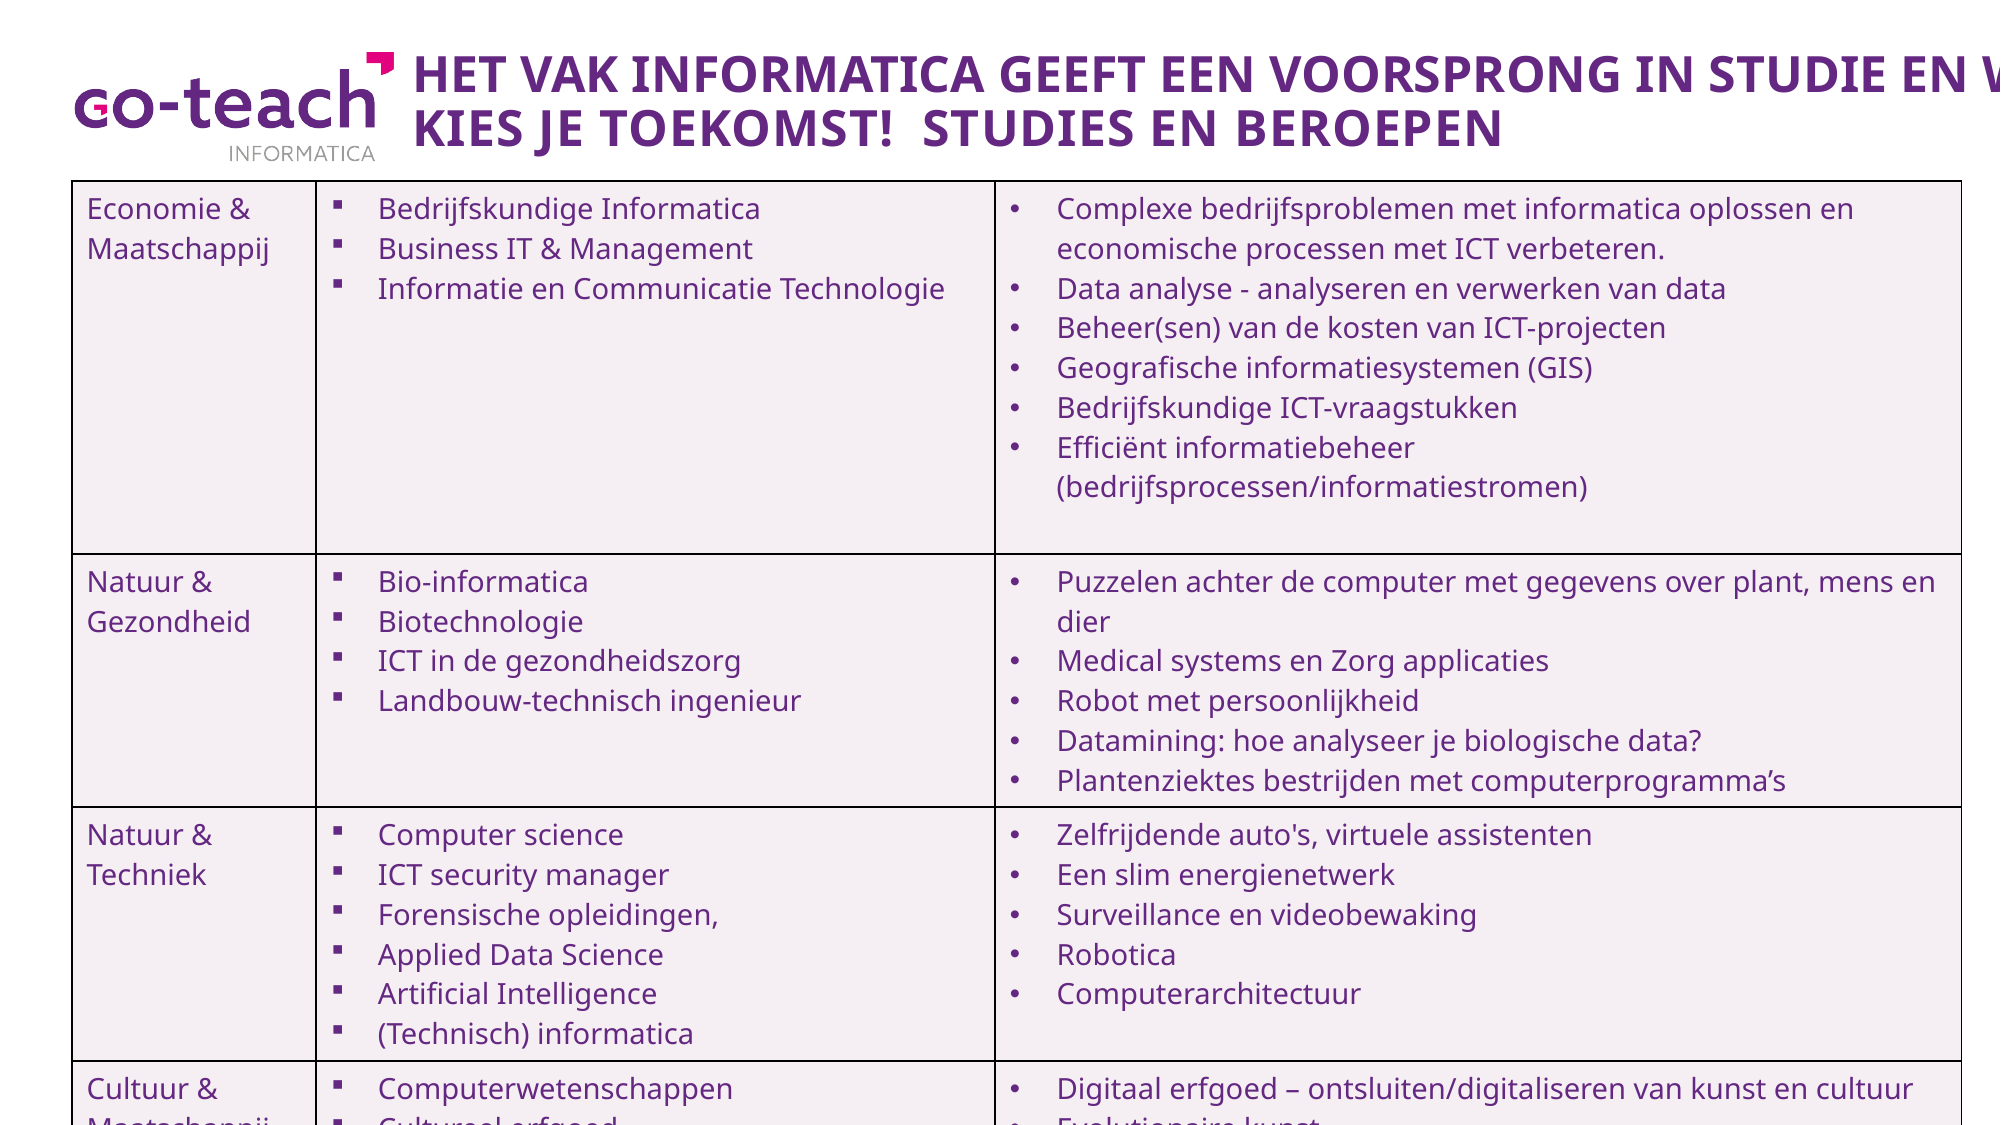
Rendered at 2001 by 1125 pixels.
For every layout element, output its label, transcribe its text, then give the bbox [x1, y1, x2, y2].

table_cell Bio-informatica Biotechnologie ICT in de gezondheidszorg Landbouw-technisch ingenieur [317, 555, 994, 806]
table_header Bedrijfskundige Informatica Business IT & Management Informatie en Communicatie Technologie [317, 182, 994, 553]
table_cell Natuur & Gezondheid [73, 555, 315, 806]
table_cell Digitaal erfgoed – ontsluiten/digitaliseren van kunst en cultuur Evolutionaire kunst [996, 1062, 1961, 1125]
table_cell Natuur & Techniek [73, 808, 315, 1060]
picture [46, 25, 397, 185]
table_cell Zelfrijdende auto's, virtuele assistenten Een slim energienetwerk Surveillance en videobewaking Robotica Computerarchitectuur [996, 808, 1961, 1060]
table_cell Computerwetenschappen Cultureel erfgoed [317, 1062, 994, 1125]
title HET VAK INFORMATICA GEEFT EEN VOORSPRONG IN STUDIE EN WERK Kies je Toekomst! Studies en Beroepen [397, 14, 2000, 192]
table_cell Cultuur & Maatschappij [73, 1062, 315, 1125]
table_cell Computer science ICT security manager Forensische opleidingen, Applied Data Science Artificial Intelligence (Technisch) informatica [317, 808, 994, 1060]
table_header Complexe bedrijfsproblemen met informatica oplossen en economische processen met ICT verbeteren. Data analyse - analyseren en verwerken van data Beheer(sen) van de kosten van ICT-projecten Geografische informatiesystemen (GIS) Bedrijfskundige ICT-vraagstukken Efficiënt informatiebeheer (bedrijfsprocessen/informatiestromen) [996, 192, 1961, 553]
table_cell Puzzelen achter de computer met gegevens over plant, mens en dier Medical systems en Zorg applicaties Robot met persoonlijkheid Datamining: hoe analyseer je biologische data? Plantenziektes bestrijden met computerprogramma’s [996, 555, 1961, 806]
table_header Economie & Maatschappij [73, 182, 315, 553]
